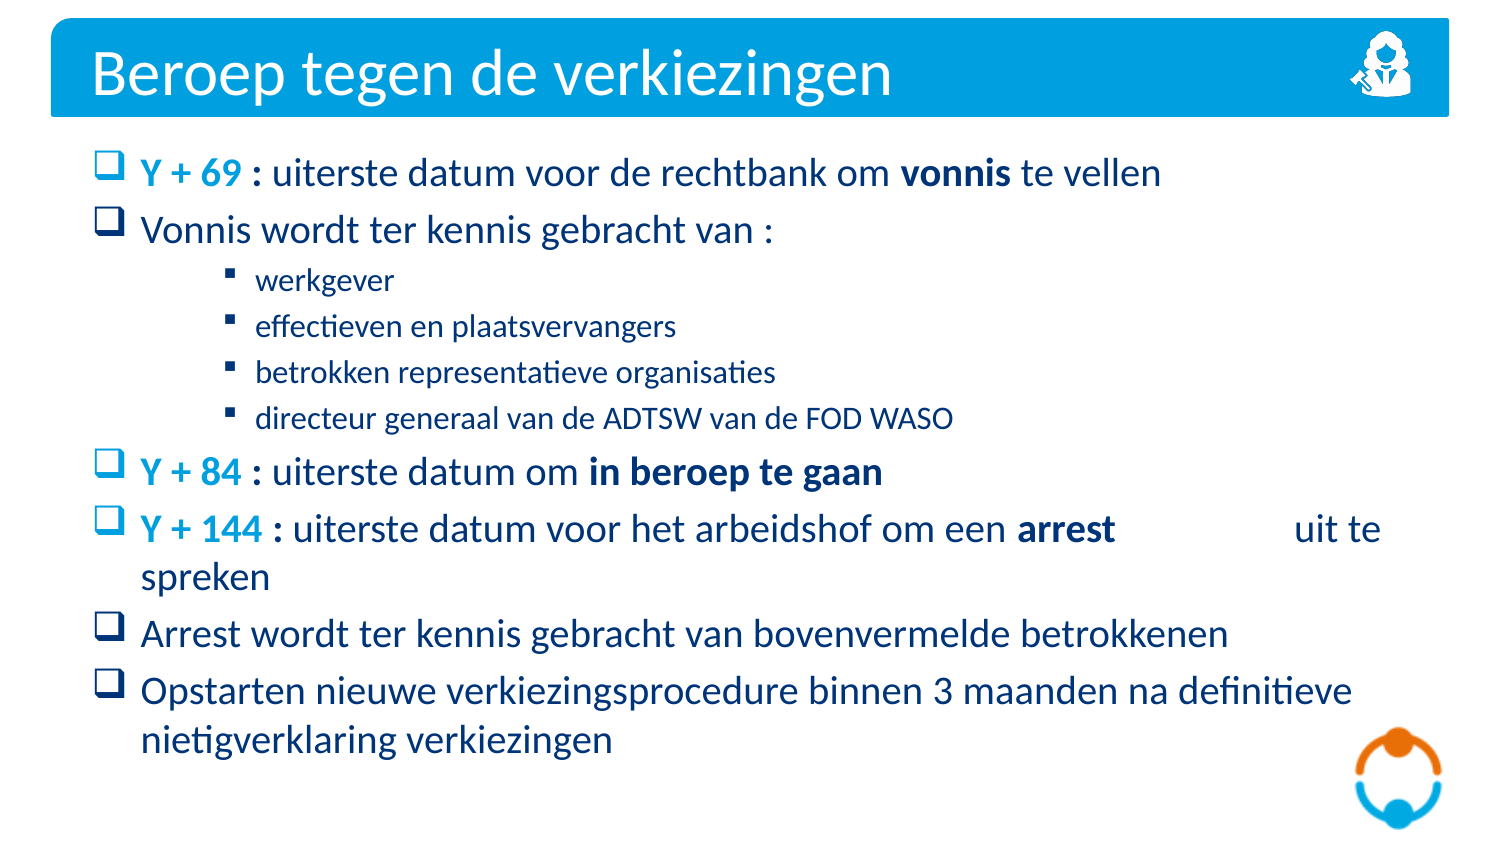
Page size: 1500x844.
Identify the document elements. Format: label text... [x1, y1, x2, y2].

title Beroep tegen de verkiezingen [76, 33, 1342, 103]
picture [1351, 71, 1364, 84]
picture [1333, 713, 1455, 838]
list Y + 69 : uiterste datum voor de rechtbank om vonnis te vellen Vonnis wordt ter kennis gebracht van : werkgever effectieven en plaatsvervangers betrokken representatieve organisaties directeur generaal van de ADTSW van de FOD WASO Y + 84 : uiterste datum om in beroep te gaan Y + 144 : uiterste datum voor het arbeidshof om een arrest uit te spreken Arrest wordt ter kennis gebracht van bovenvermelde betrokkenen Opstarten nieuwe verkiezingsprocedure binnen 3 maanden na definitieve nietigverklaring verkiezingen [76, 138, 1424, 777]
picture [1362, 32, 1410, 96]
